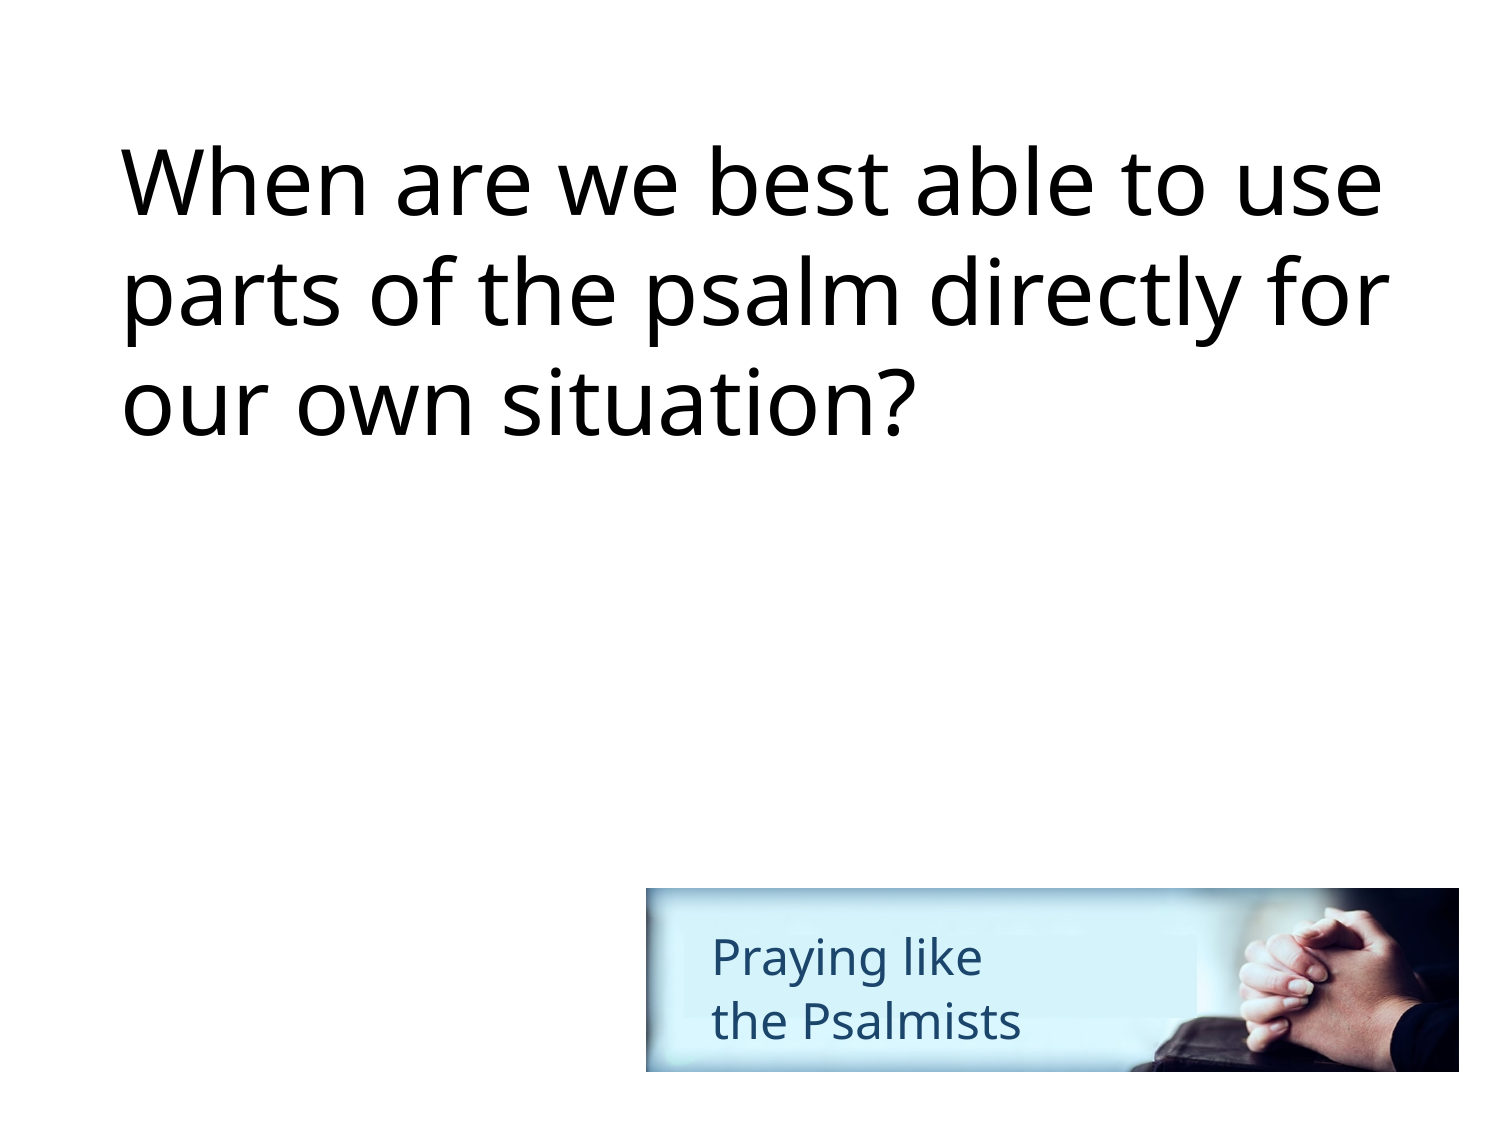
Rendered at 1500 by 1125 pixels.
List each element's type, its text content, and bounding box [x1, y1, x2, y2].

text_box When are we best able to use parts of the psalm directly for our own situation? [105, 116, 1410, 462]
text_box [646, 888, 1459, 1072]
